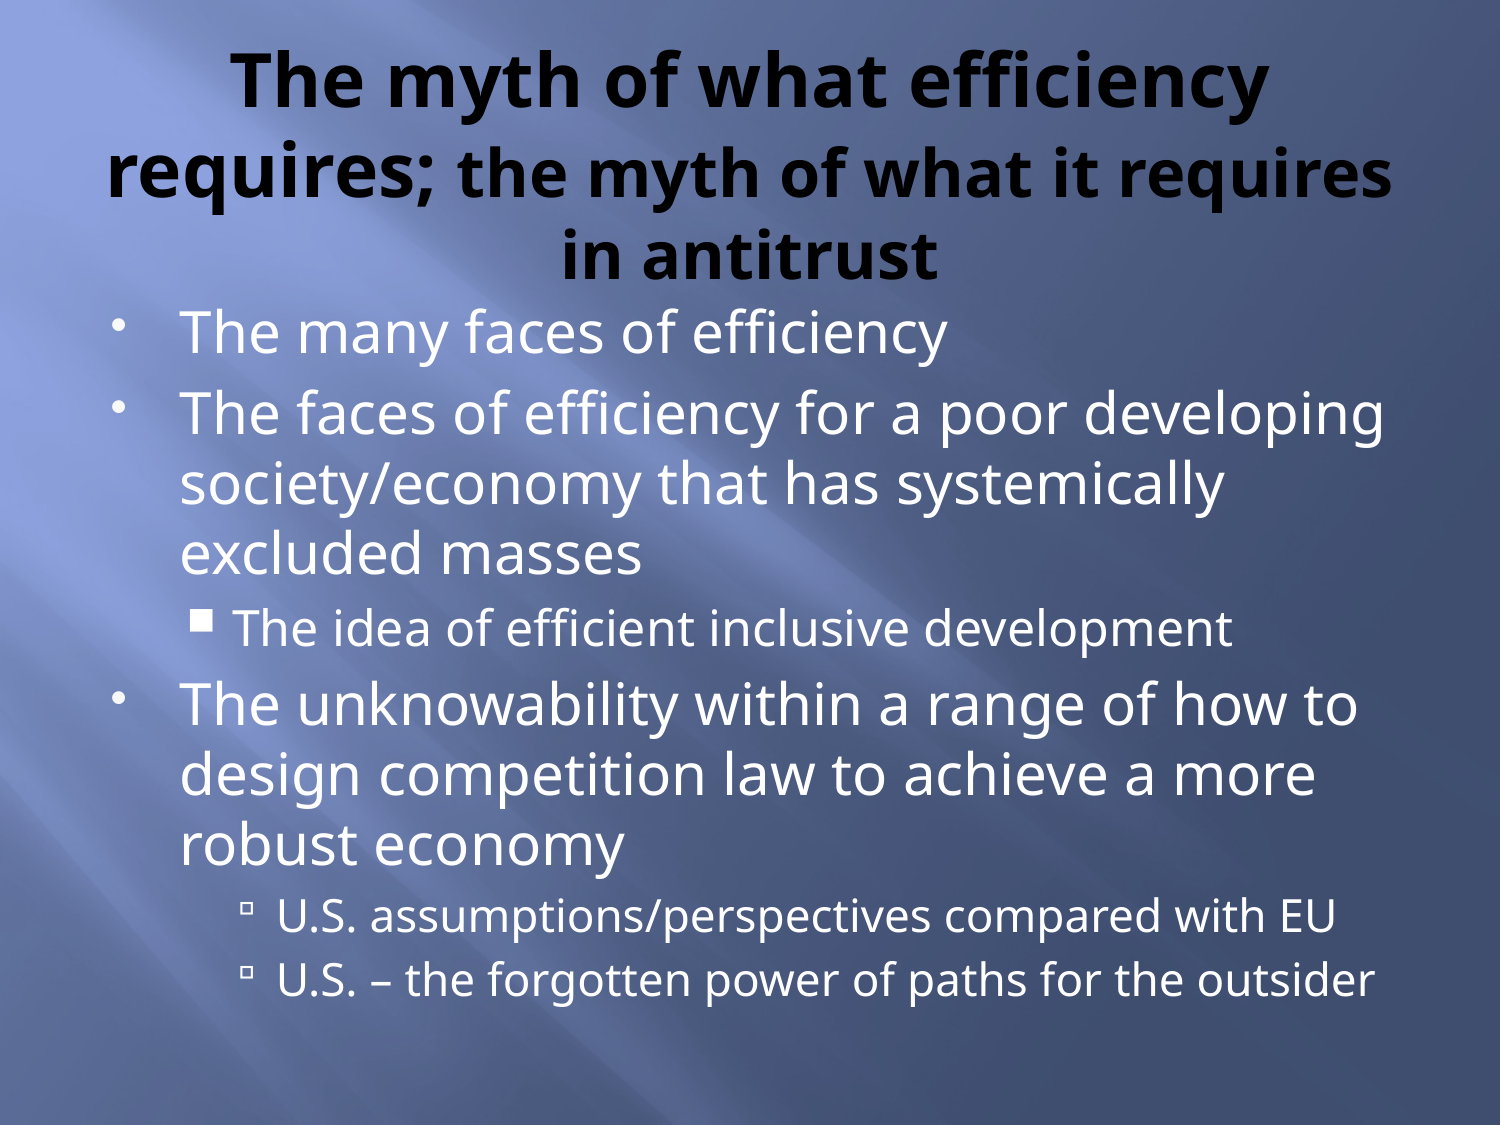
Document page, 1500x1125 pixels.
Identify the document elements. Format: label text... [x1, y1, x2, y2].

title The myth of what efficiency requires; the myth of what it requires in antitrust [75, 37, 1425, 287]
list The many faces of efficiency The faces of efficiency for a poor developing society/economy that has systemically excluded masses The idea of efficient inclusive development The unknowability within a range of how to design competition law to achieve a more robust economy U.S. assumptions/perspectives compared with EU U.S. – the forgotten power of paths for the outsider [75, 287, 1425, 1035]
